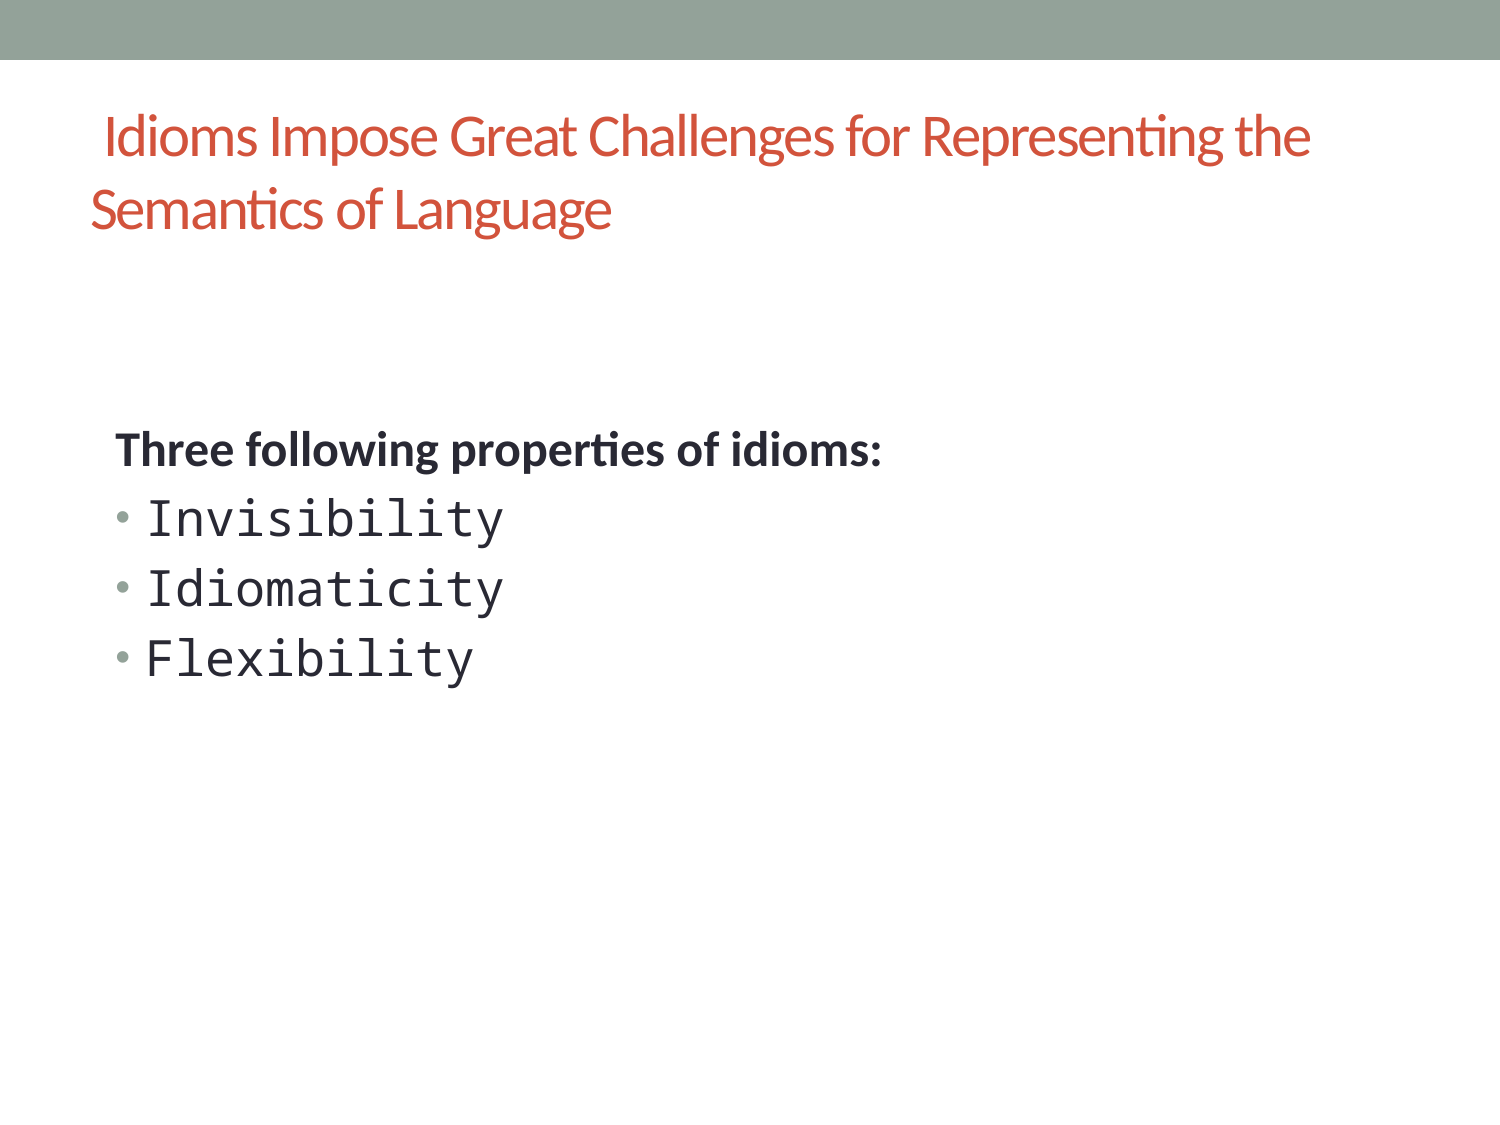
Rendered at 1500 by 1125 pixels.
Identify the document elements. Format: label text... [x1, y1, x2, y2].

list Three following properties of idioms: Invisibility Idiomaticity Flexibility [100, 408, 1451, 941]
title Idioms Impose Great Challenges for Representing the Semantics of Language [75, 87, 1425, 250]
